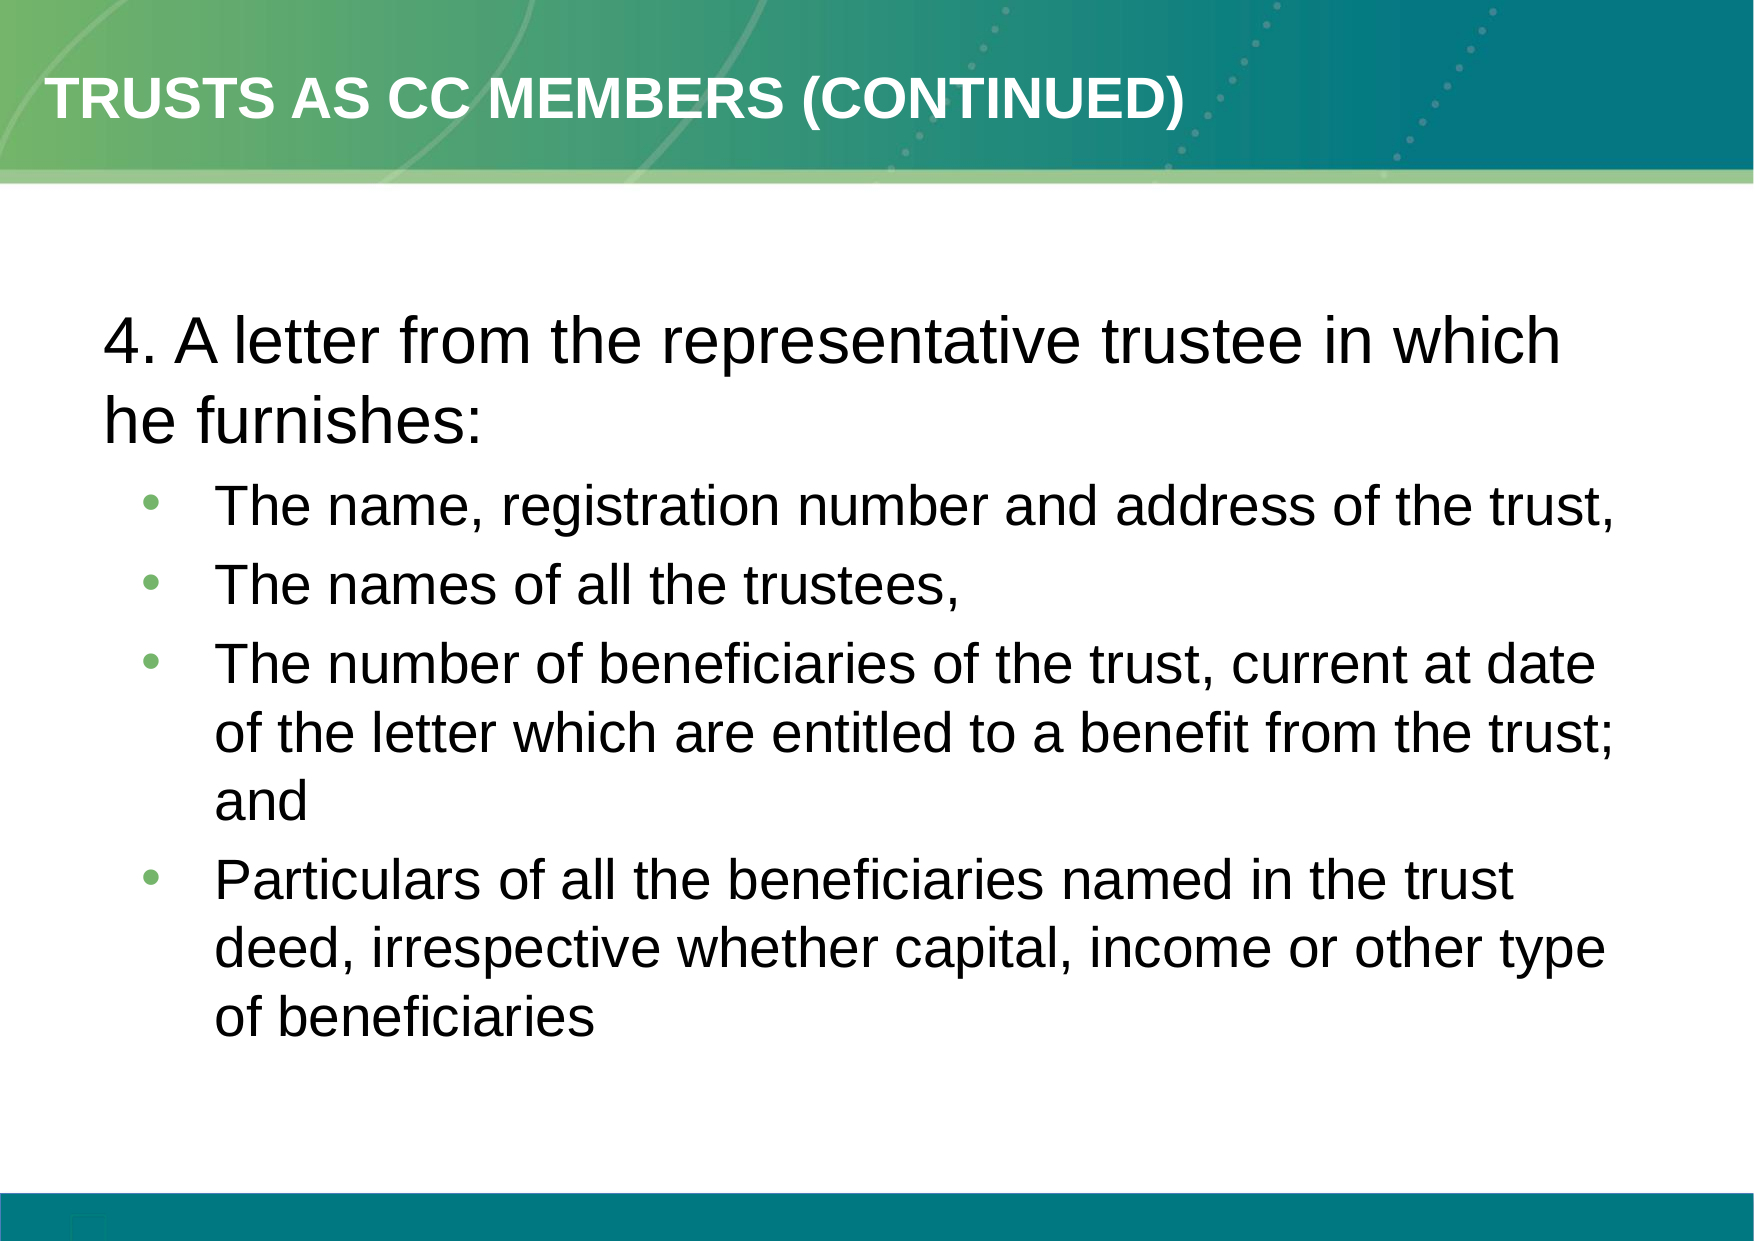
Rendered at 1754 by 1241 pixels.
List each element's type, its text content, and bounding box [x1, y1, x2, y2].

title Trusts as CC members (continued) [27, 32, 1433, 159]
picture [0, 0, 1754, 1241]
list 4. A letter from the representative trustee in which he furnishes: The name, registration number and address of the trust, The names of all the trustees, The number of beneficiaries of the trust, current at date of the letter which are entitled to a benefit from the trust; and Particulars of all the beneficiaries named in the trust deed, irrespective whether capital, income or other type of beneficiaries [87, 289, 1666, 1109]
